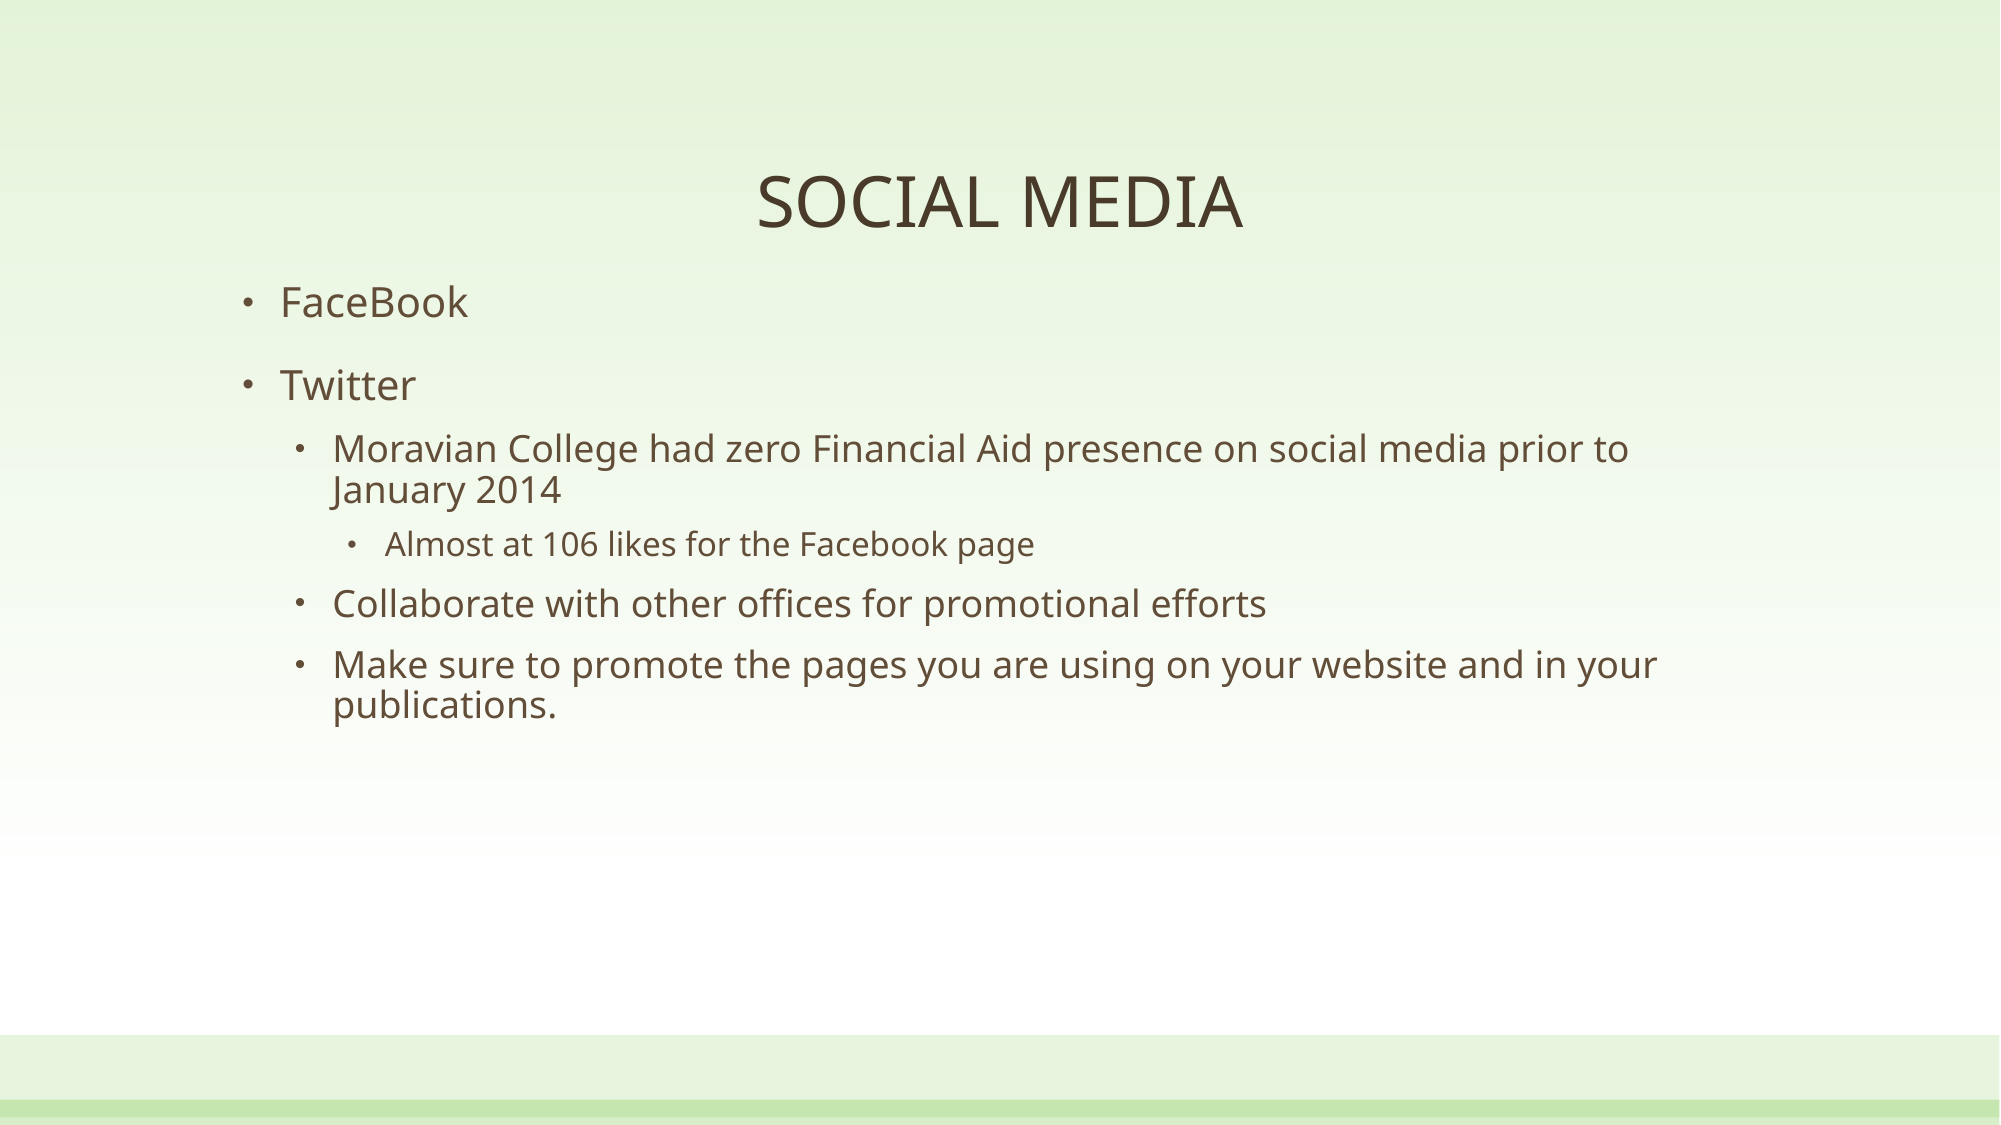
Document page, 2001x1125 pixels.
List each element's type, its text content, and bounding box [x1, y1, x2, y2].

list FaceBook Twitter Moravian College had zero Financial Aid presence on social media prior to January 2014 Almost at 106 likes for the Facebook page Collaborate with other offices for promotional efforts Make sure to promote the pages you are using on your website and in your publications. [219, 274, 1780, 987]
title SOCIAL MEDIA [219, 71, 1780, 251]
